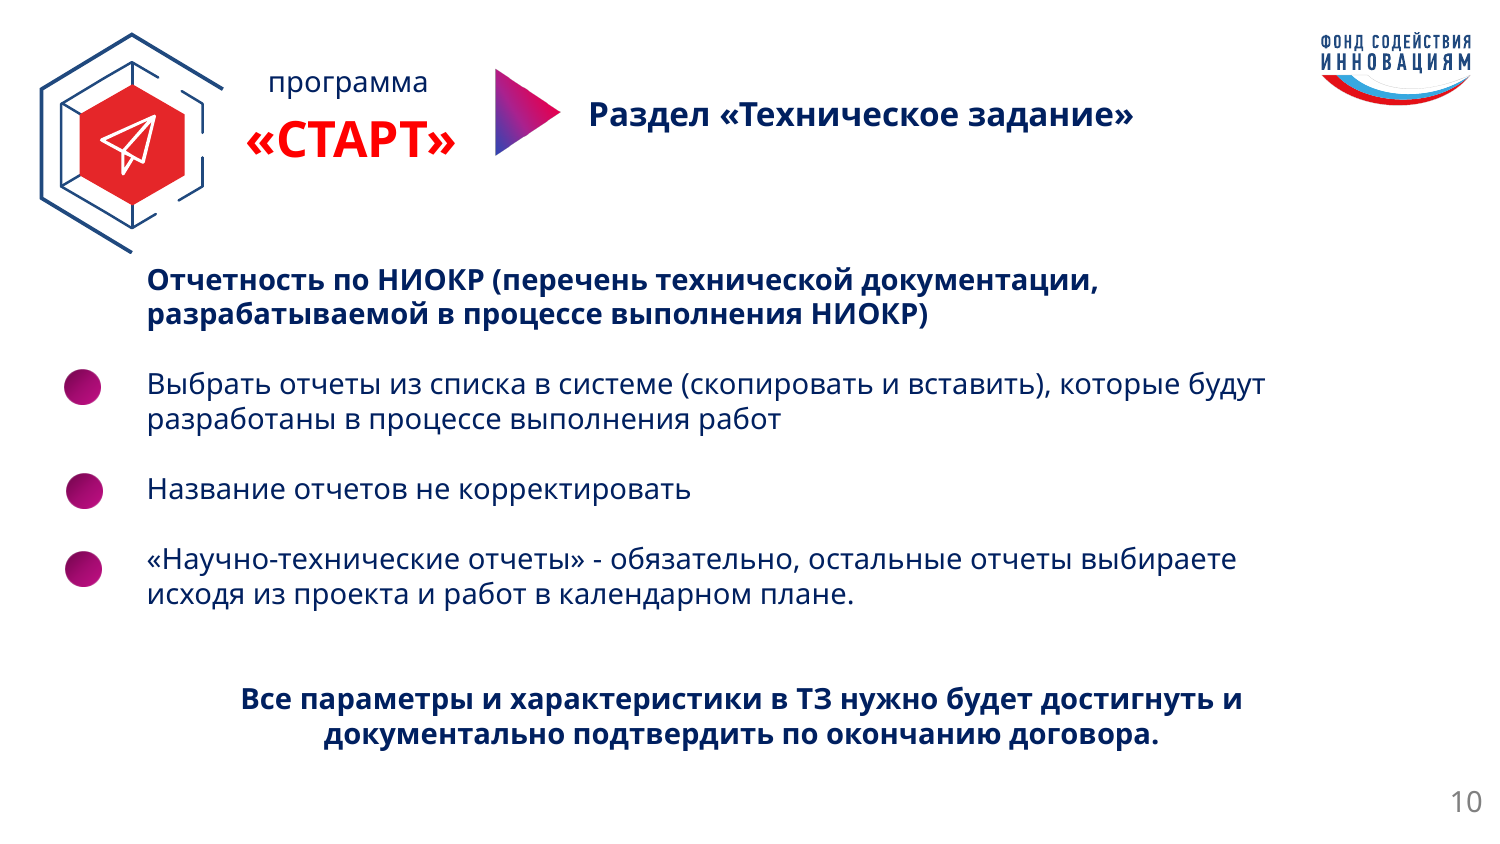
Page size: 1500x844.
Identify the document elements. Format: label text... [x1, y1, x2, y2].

text_box Раздел «Техническое задание» [573, 82, 1161, 142]
text_box «СТАРТ» [230, 100, 473, 176]
text_box программа [253, 55, 444, 100]
text_box 10 [1434, 776, 1498, 826]
picture [65, 551, 102, 587]
picture [489, 62, 567, 161]
picture [1321, 31, 1471, 106]
picture [65, 473, 103, 509]
text_box Отчетность по НИОКР (перечень технической документации, разрабатываемой в процессе выполнения НИОКР) Выбрать отчеты из списка в системе (скопировать и вставить), которые будут разработаны в процессе выполнения работ Название отчетов не корректировать «Научно-технические отчеты» - обязательно, остальные отчеты выбираете исходя из проекта и работ в календарном плане. Все параметры и характеристики в ТЗ нужно будет достигнуть и документально подтвердить по окончанию договора. [131, 253, 1353, 758]
picture [39, 31, 225, 254]
picture [64, 369, 102, 405]
